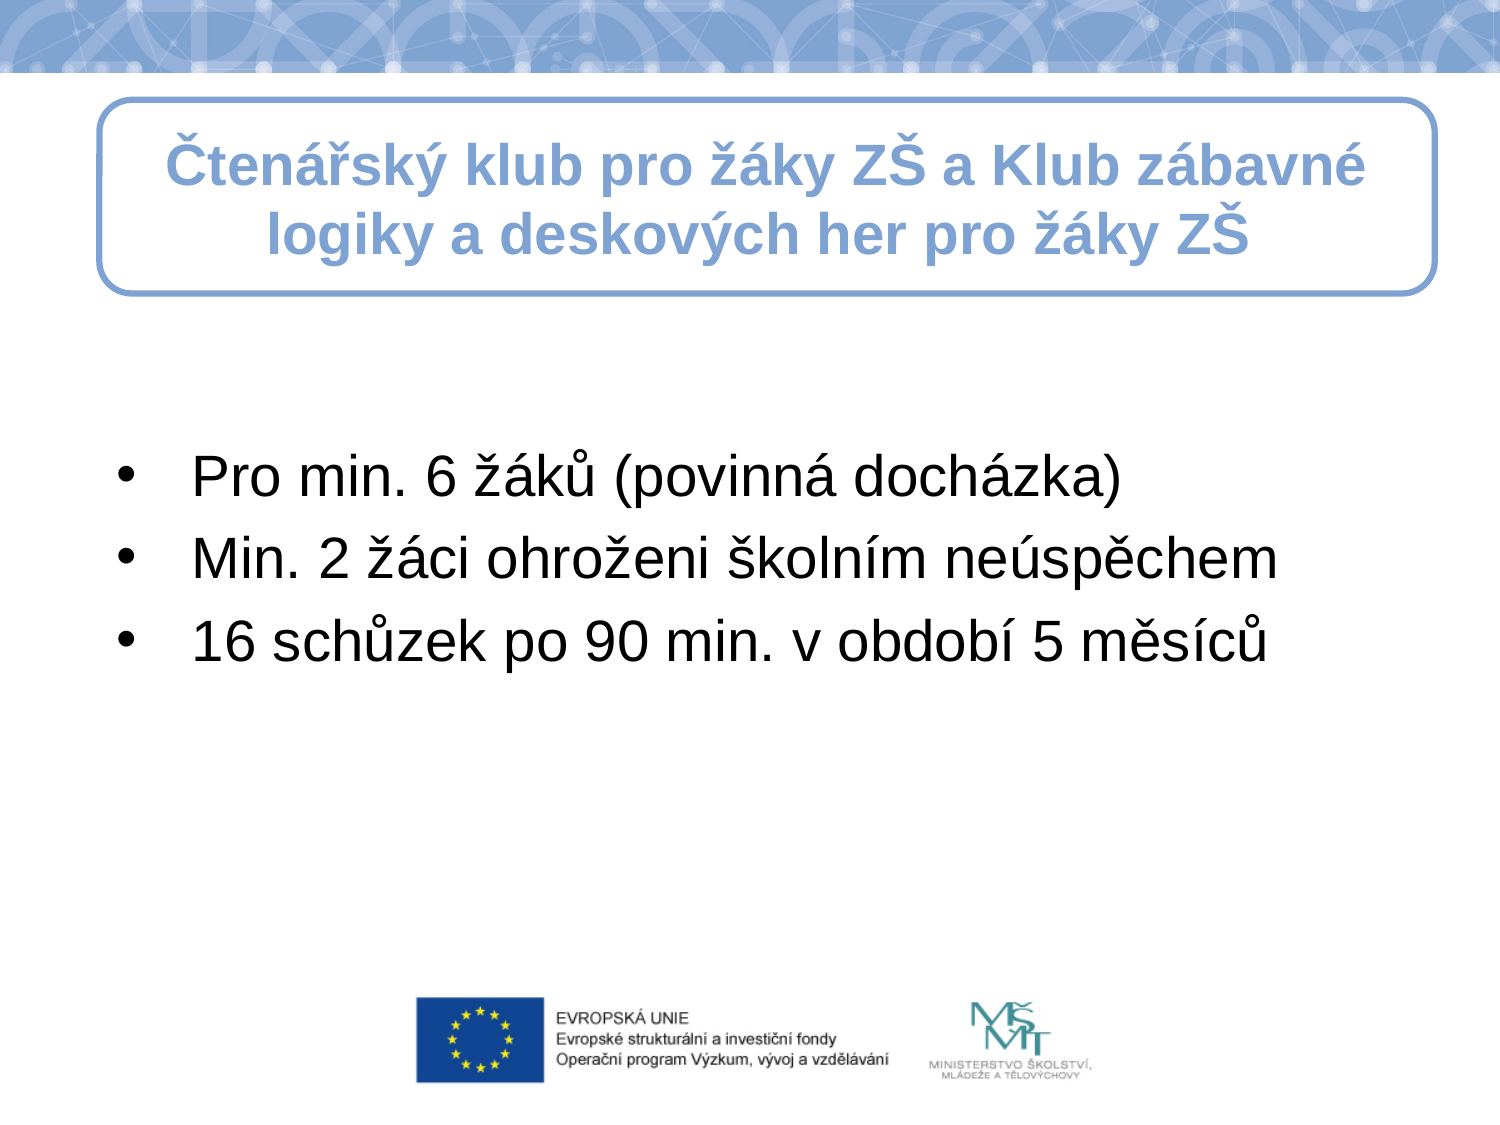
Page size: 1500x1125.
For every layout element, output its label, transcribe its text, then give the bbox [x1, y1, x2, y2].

picture [371, 956, 1129, 1125]
text_box Čtenářský klub pro žáky ZŠ a Klub zábavné logiky a deskových her pro žáky ZŠ [98, 98, 1436, 295]
text_box Pro min. 6 žáků (povinná docházka) Min. 2 žáci ohroženi školním neúspěchem 16 schůzek po 90 min. v období 5 měsíců [0, 165, 1451, 681]
picture [0, 0, 1500, 73]
